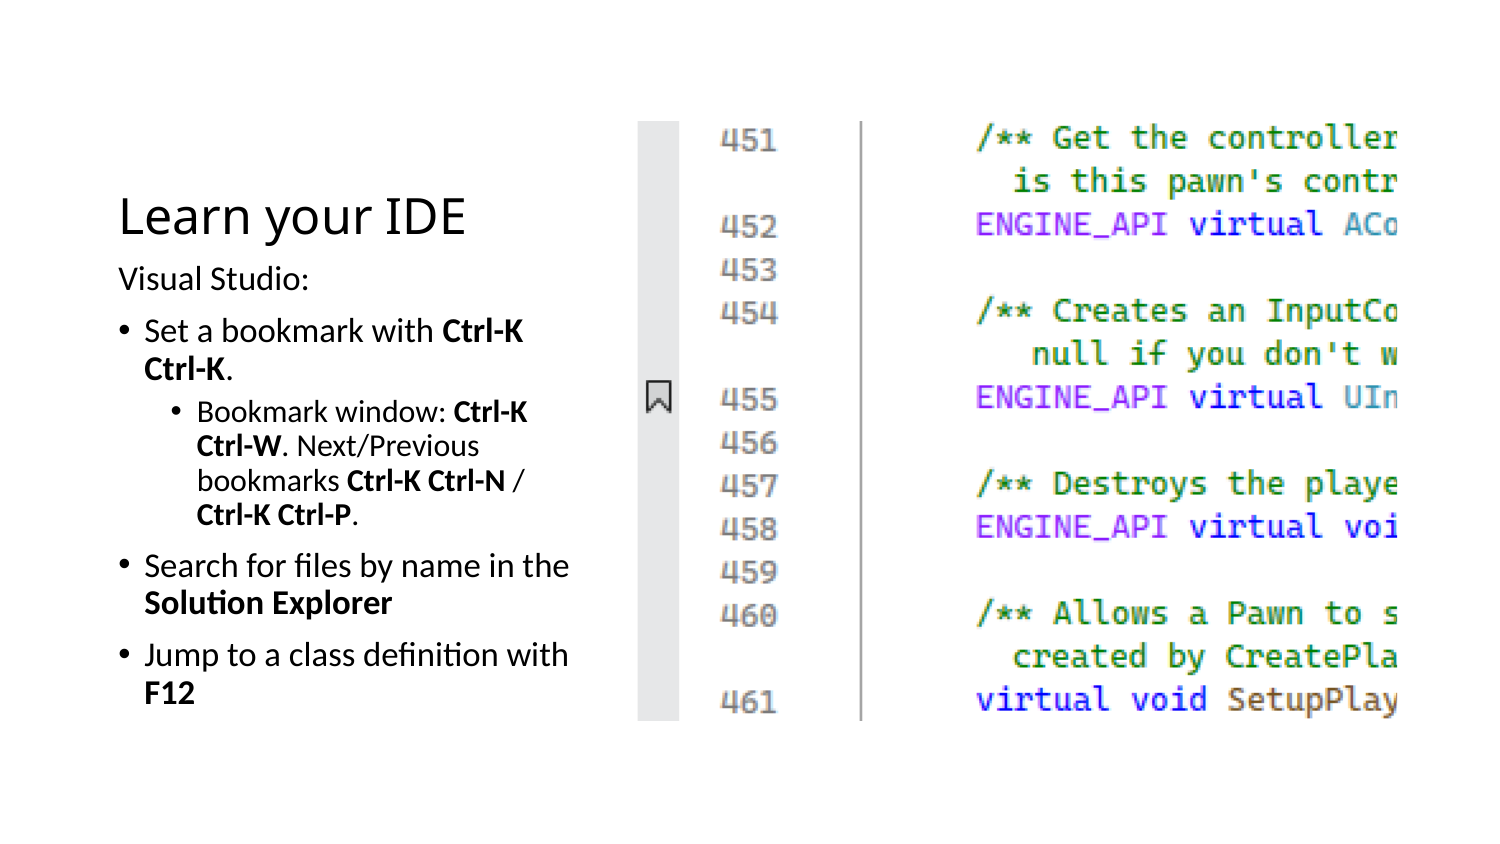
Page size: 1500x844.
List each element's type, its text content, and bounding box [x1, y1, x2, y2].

title Learn your IDE [103, 56, 588, 253]
picture [637, 121, 1398, 722]
list Visual Studio: Set a bookmark with Ctrl-K Ctrl-K. Bookmark window: Ctrl-K Ctrl-W. Next/Previous bookmarks Ctrl-K Ctrl-N / Ctrl-K Ctrl-P. Search for files by name in the Solution Explorer Jump to a class definition with F12 [103, 253, 588, 723]
